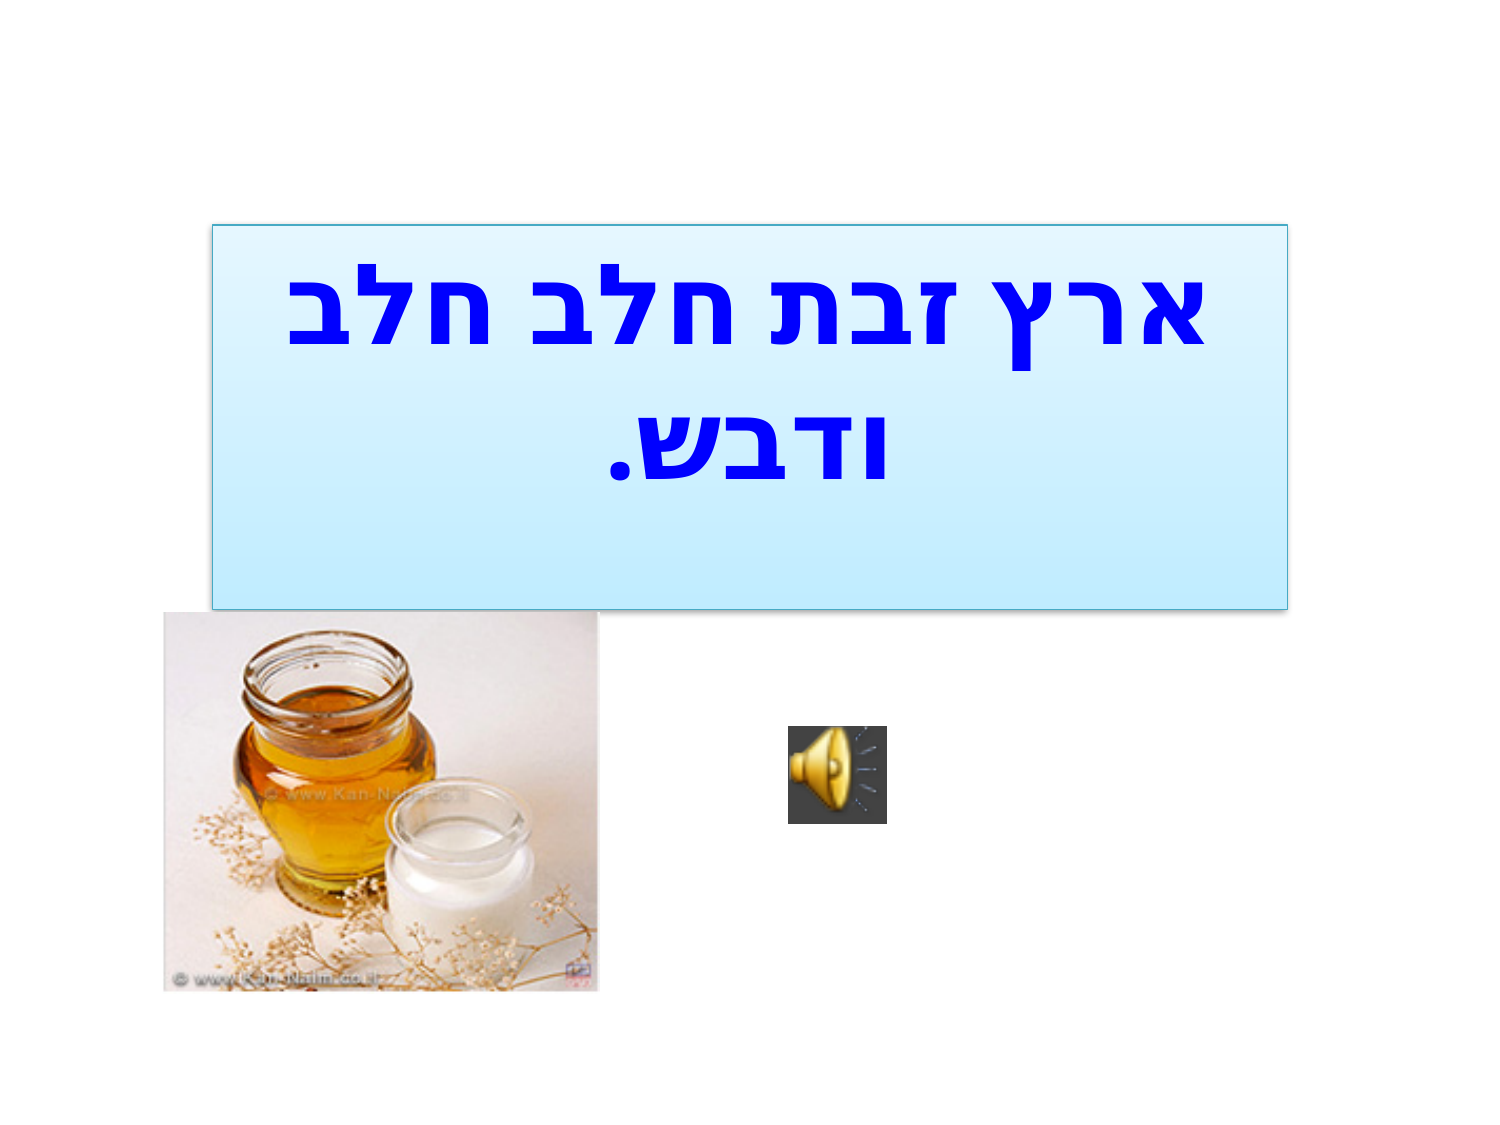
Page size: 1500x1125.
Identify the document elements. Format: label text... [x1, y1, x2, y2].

picture [787, 724, 888, 826]
picture [162, 612, 601, 994]
text_box ארץ זבת חלב חלב ודבש. [212, 224, 1288, 610]
